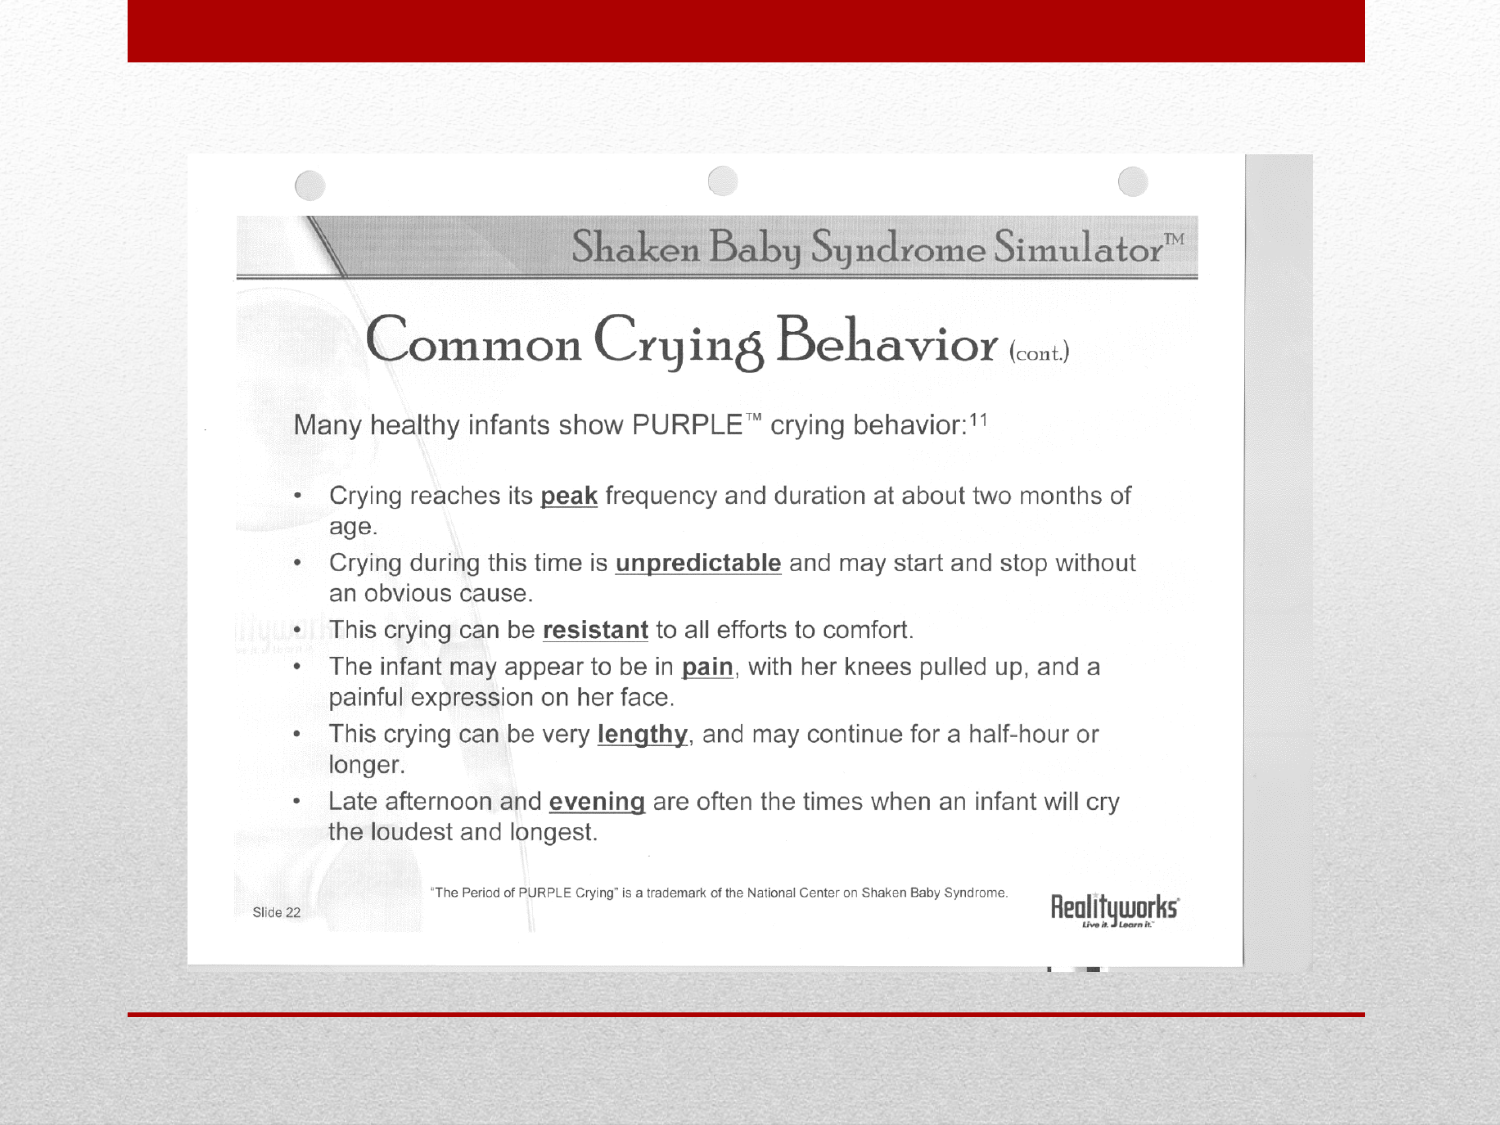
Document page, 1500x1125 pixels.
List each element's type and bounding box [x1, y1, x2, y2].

picture [189, 0, 1313, 1125]
